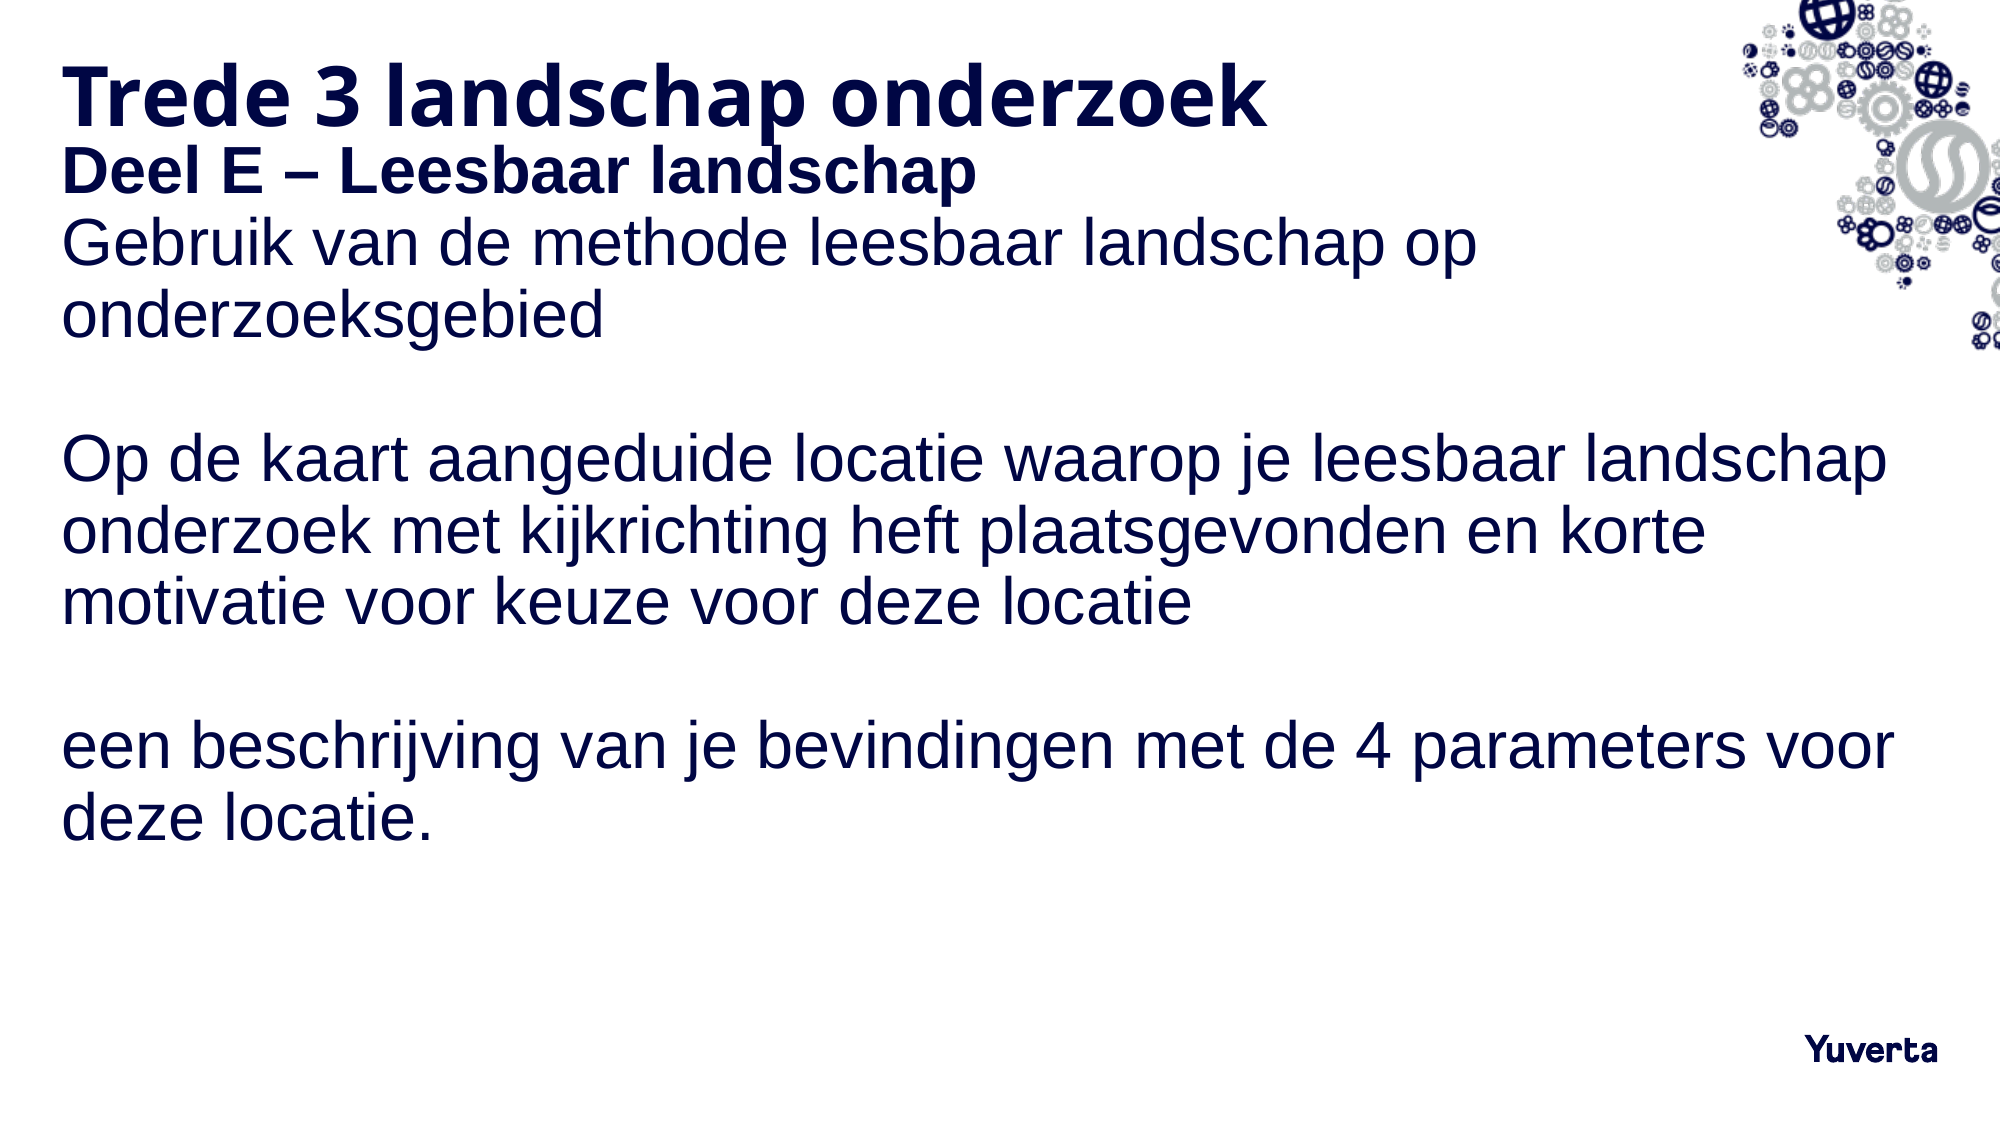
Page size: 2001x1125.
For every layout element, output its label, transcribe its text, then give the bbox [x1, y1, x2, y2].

picture [0, 0, 2000, 1125]
title Trede 3 landschap onderzoek [60, 48, 1720, 130]
text_box Deel E – Leesbaar landschap Gebruik van de methode leesbaar landschap op onderzoeksgebied Op de kaart aangeduide locatie waarop je leesbaar landschap onderzoek met kijkrichting heft plaatsgevonden en korte motivatie voor keuze voor deze locatie een beschrijving van je bevindingen met de 4 parameters voor deze locatie. [60, 130, 1959, 750]
